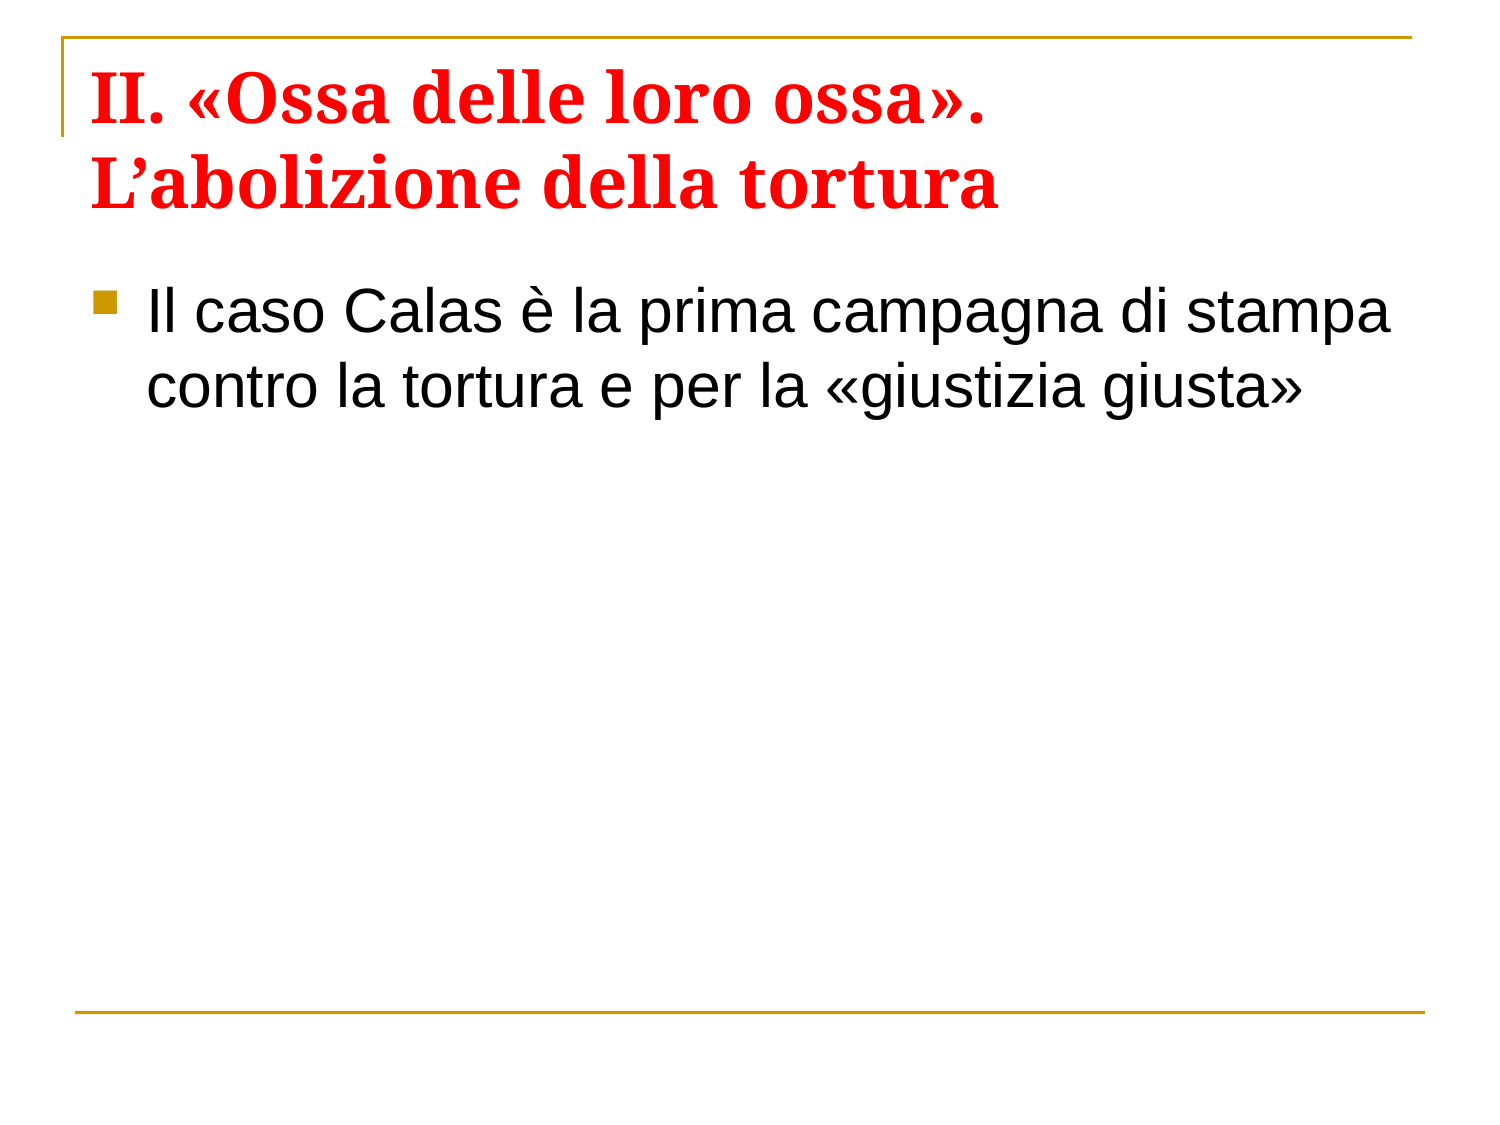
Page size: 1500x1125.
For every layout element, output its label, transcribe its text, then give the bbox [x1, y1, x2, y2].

title II. «Ossa delle loro ossa». L’abolizione della tortura [75, 45, 1425, 233]
list Il caso Calas è la prima campagna di stampa contro la tortura e per la «giustizia giusta» [75, 262, 1425, 1006]
